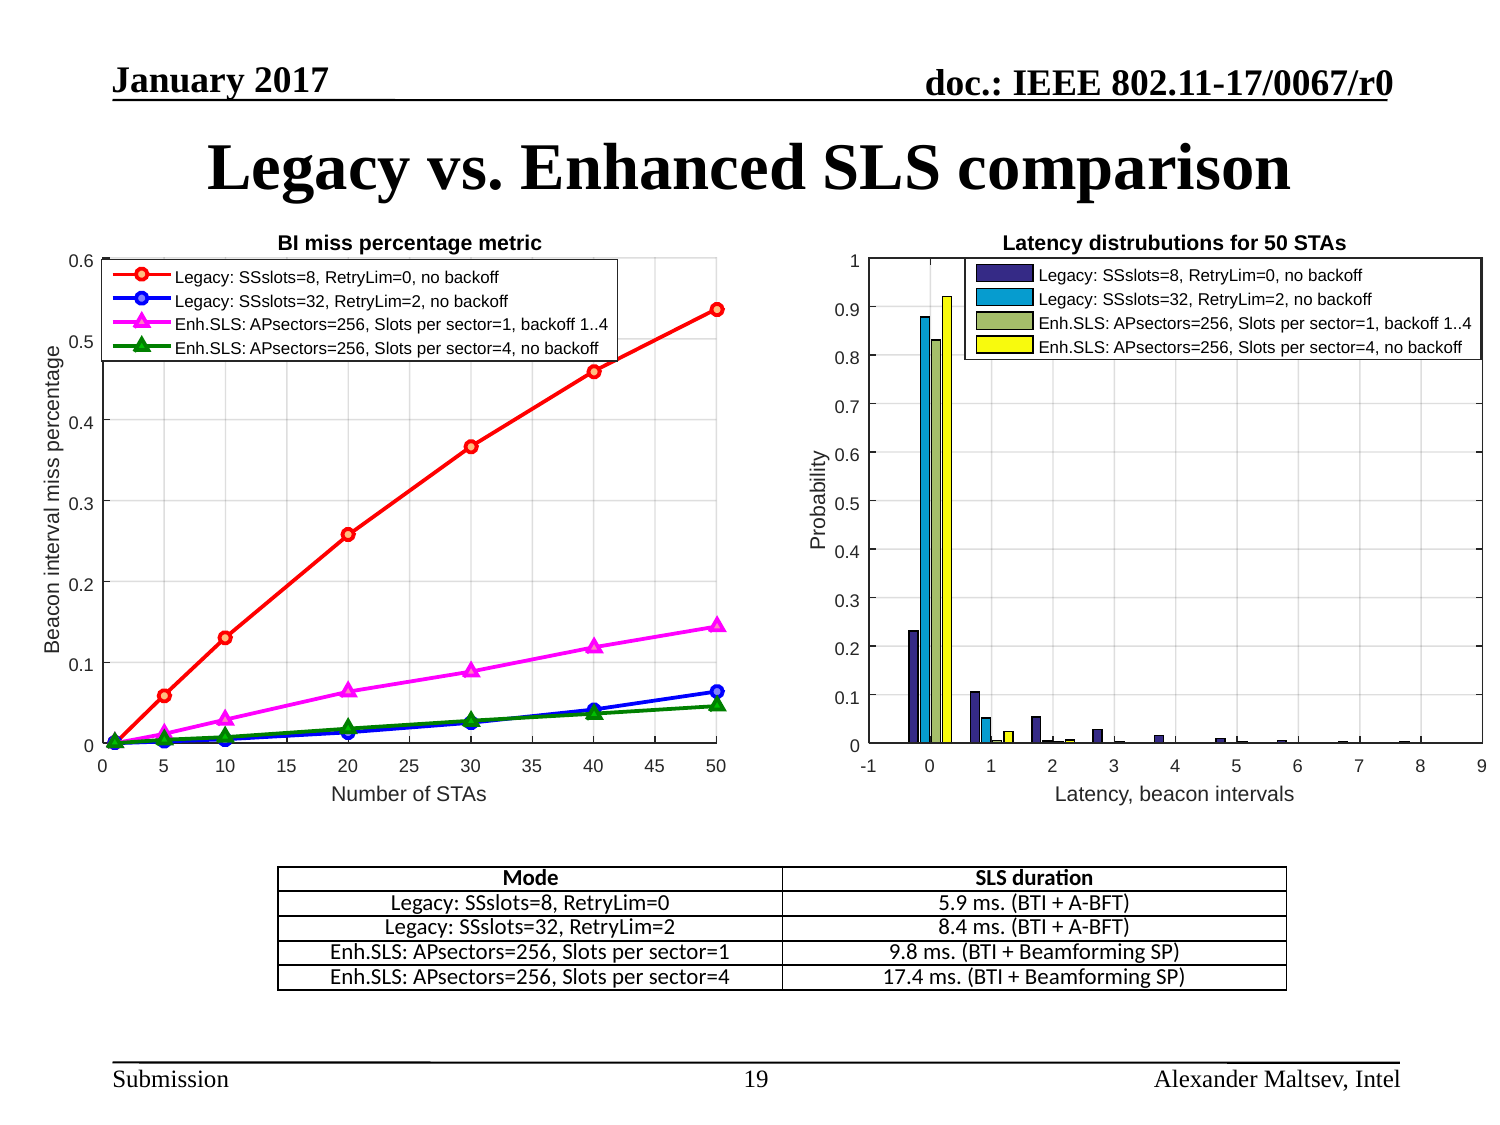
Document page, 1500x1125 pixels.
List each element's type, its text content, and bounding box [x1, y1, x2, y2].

table_cell 5.9 ms. (BTI + A-BFT) [783, 892, 1286, 915]
table_cell 9.8 ms. (BTI + Beamforming SP) [783, 942, 1286, 964]
table_header Mode [279, 868, 782, 890]
table_cell Legacy: SSslots=32, RetryLim=2 [279, 917, 782, 940]
table_cell Enh.SLS: APsectors=256, Slots per sector=1 [279, 942, 782, 964]
table_header SLS duration [783, 868, 1286, 890]
slide_number 19 [712, 1061, 800, 1123]
table_cell 8.4 ms. (BTI + A-BFT) [783, 917, 1286, 940]
table_cell Enh.SLS: APsectors=256, Slots per sector=4 [279, 966, 782, 989]
table_cell Legacy: SSslots=8, RetryLim=0 [279, 892, 782, 915]
title Legacy vs. Enhanced SLS comparison [112, 112, 1388, 212]
table_cell 17.4 ms. (BTI + Beamforming SP) [783, 966, 1286, 989]
picture [0, 213, 1500, 808]
footer Alexander Maltsev, Intel [878, 1061, 1402, 1093]
